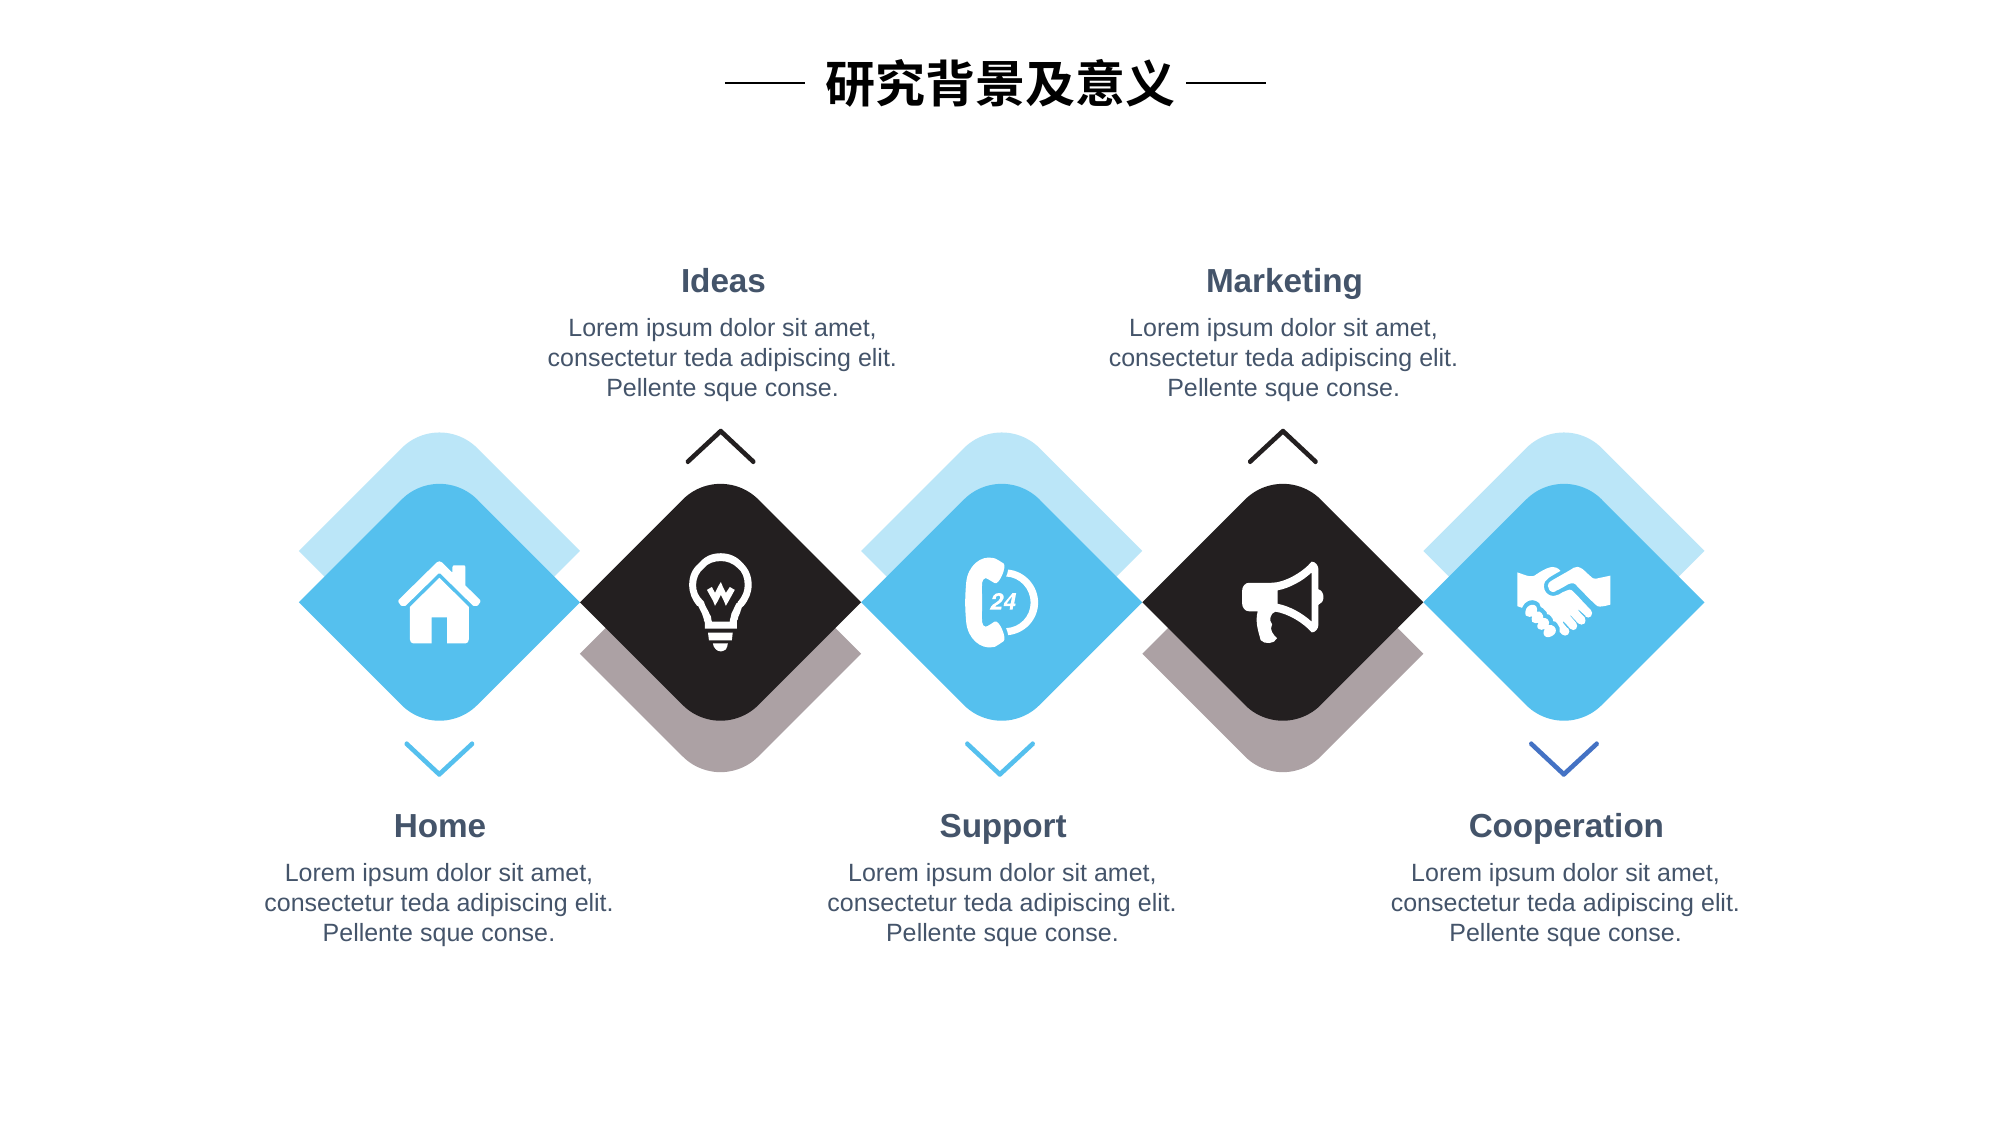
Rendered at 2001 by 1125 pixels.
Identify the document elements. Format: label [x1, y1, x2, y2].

text_box [966, 742, 1034, 776]
text_box [1464, 451, 1664, 702]
text_box [241, 796, 638, 956]
text_box [405, 742, 473, 776]
text_box [525, 251, 921, 410]
text_box [621, 502, 820, 754]
text_box [902, 451, 1101, 702]
text_box [1530, 742, 1598, 776]
text_box [1249, 430, 1317, 463]
text_box [339, 451, 539, 702]
text_box [804, 796, 1201, 956]
text_box [683, 45, 1317, 122]
text_box [686, 430, 755, 463]
text_box [1183, 502, 1383, 754]
text_box [1368, 796, 1764, 956]
text_box [1085, 251, 1482, 410]
